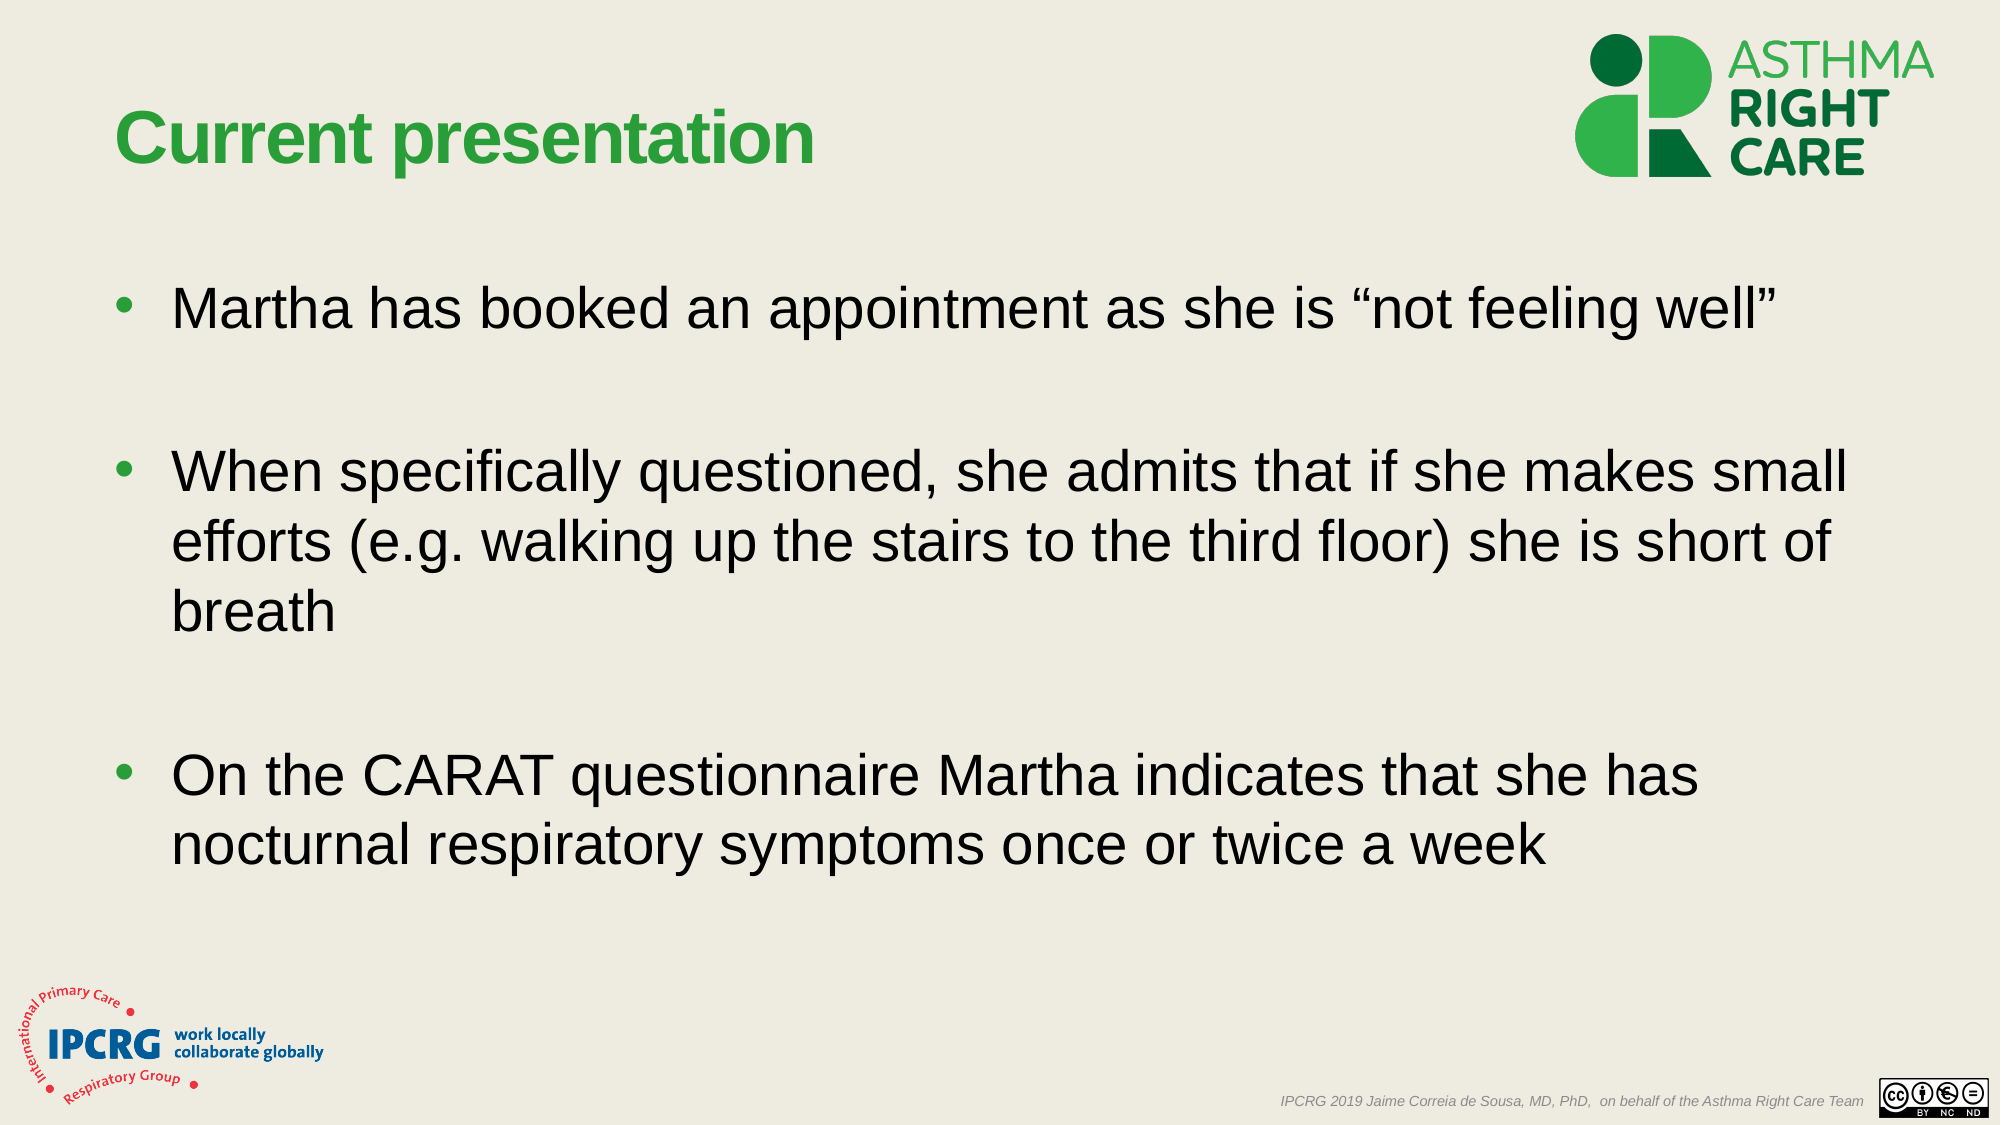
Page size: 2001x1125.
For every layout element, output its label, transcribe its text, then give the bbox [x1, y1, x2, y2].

picture [1575, 34, 1934, 177]
picture [18, 987, 324, 1105]
picture [1879, 1078, 1989, 1118]
title Current presentation [99, 45, 1238, 233]
list Martha has booked an appointment as she is “not feeling well” When specifically questioned, she admits that if she makes small efforts (e.g. walking up the stairs to the third floor) she is short of breath On the CARAT questionnaire Martha indicates that she has nocturnal respiratory symptoms once or twice a week [99, 262, 1900, 1005]
